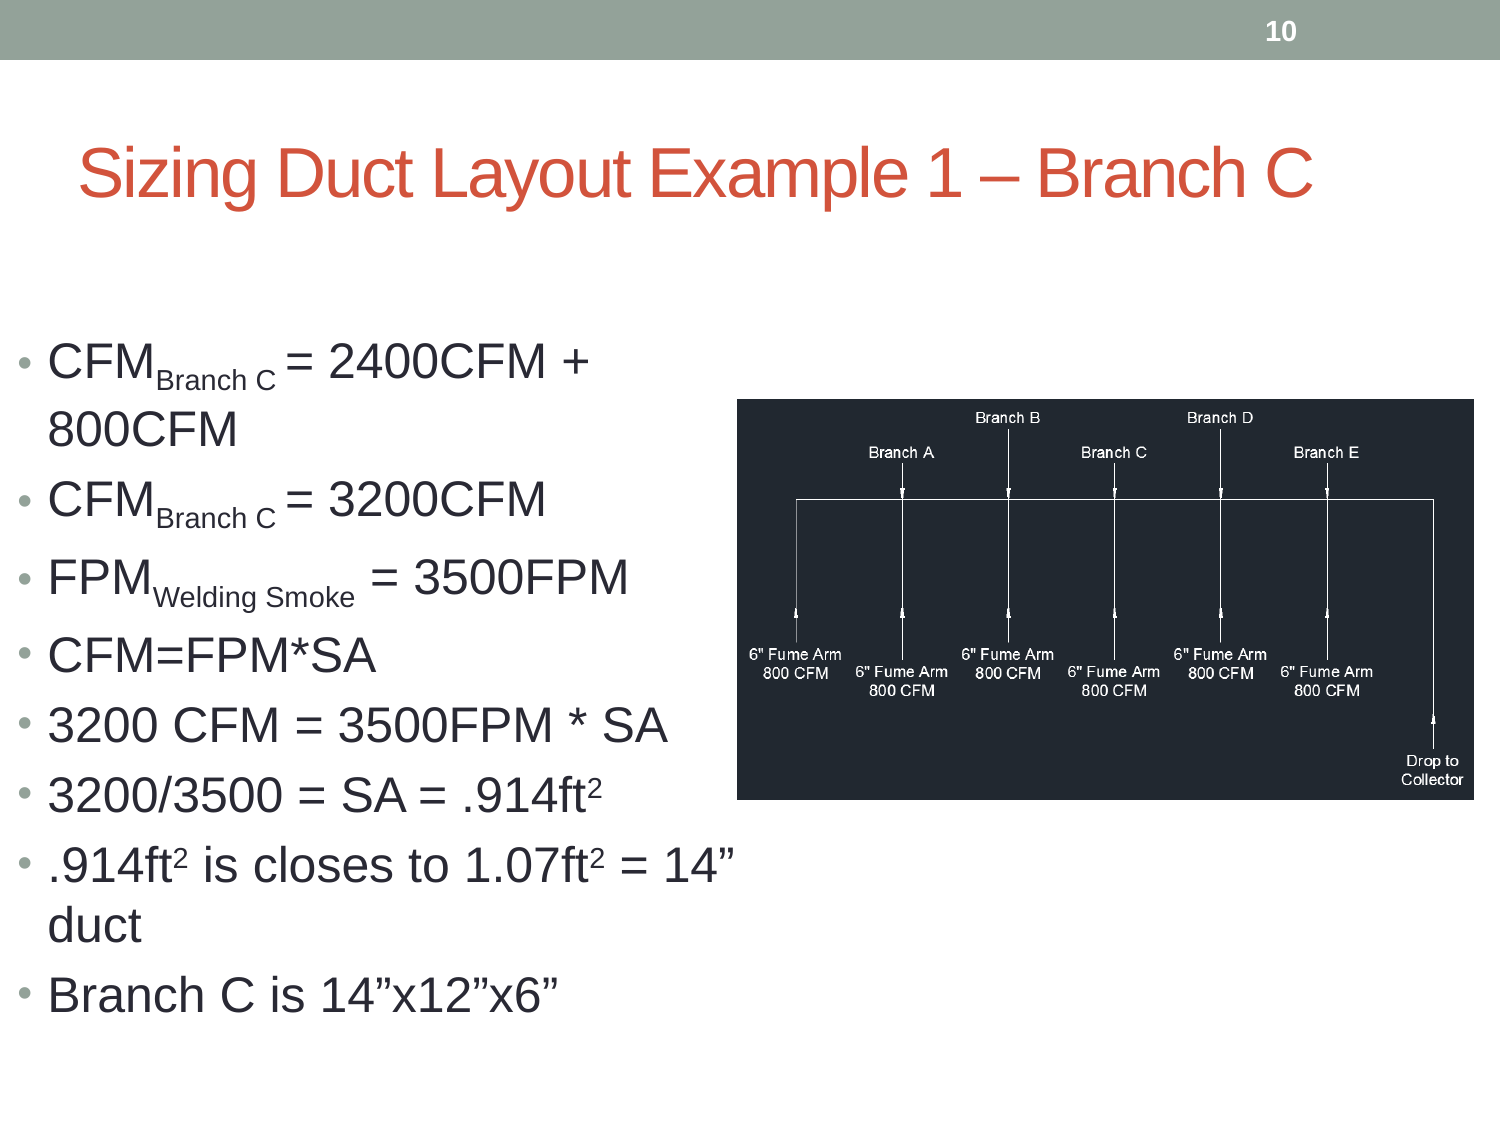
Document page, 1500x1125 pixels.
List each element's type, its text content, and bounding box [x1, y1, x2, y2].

list CFMBranch C = 2400CFM + 800CFM CFMBranch C = 3200CFM FPMWelding Smoke = 3500FPM CFM=FPM*SA 3200 CFM = 3500FPM * SA 3200/3500 = SA = .914ft2 .914ft2 is closes to 1.07ft2 = 14” duct Branch C is 14”x12”x6” [2, 320, 753, 1121]
title Sizing Duct Layout Example 1 – Branch C [62, 87, 1413, 250]
slide_number 10 [1250, 3, 1425, 57]
picture [737, 399, 1474, 800]
